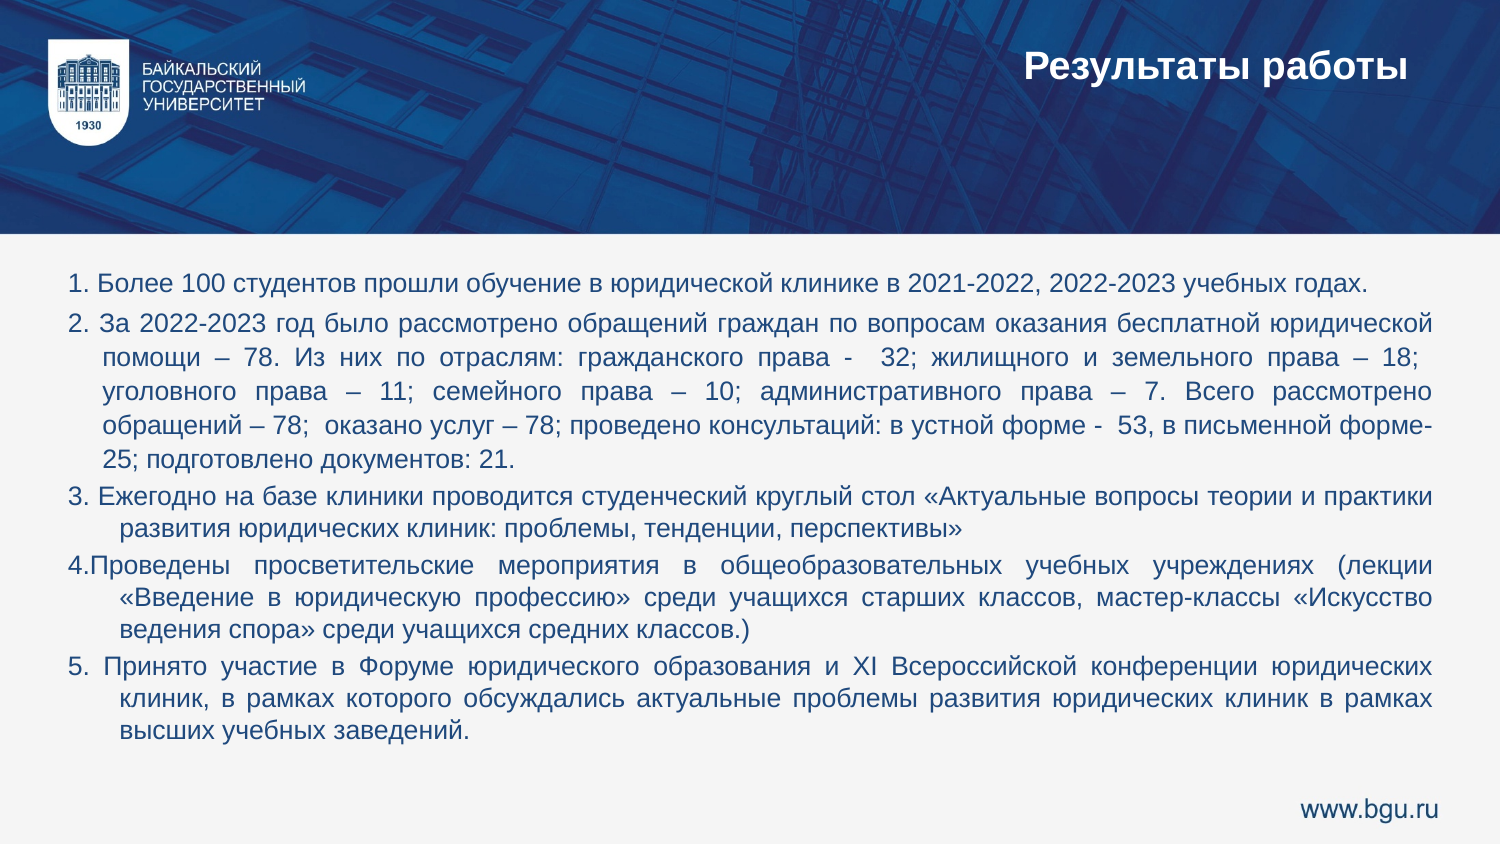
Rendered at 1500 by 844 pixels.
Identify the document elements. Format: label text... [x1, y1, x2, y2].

picture [0, 0, 1500, 844]
list 1. Более 100 студентов прошли обучение в юридической клинике в 2021-2022, 2022-2023 учебных годах. 2. За 2022-2023 год было рассмотрено обращений граждан по вопросам оказания бесплатной юридической помощи – 78. Из них по отраслям: гражданского права - 32; жилищного и земельного права – 18; уголовного права – 11; семейного права – 10; административного права – 7. Всего рассмотрено обращений – 78; оказано услуг – 78; проведено консультаций: в устной форме - 53, в письменной форме- 25; подготовлено документов: 21. 3. Ежегодно на базе клиники проводится студенческий круглый стол «Актуальные вопросы теории и практики развития юридических клиник: проблемы, тенденции, перспективы» 4.Проведены просветительские мероприятия в общеобразовательных учебных учреждениях (лекции «Введение в юридическую профессию» среди учащихся старших классов, мастер-классы «Искусство ведения спора» среди учащихся средних классов.) 5. Принято участие в Форуме юридического образования и XI Всероссийской конференции юридических клиник, в рамках которого обсуждались актуальные проблемы развития юридических клиник в рамках высших учебных заведений. [52, 256, 1447, 765]
list Результаты работы [383, 32, 1436, 151]
